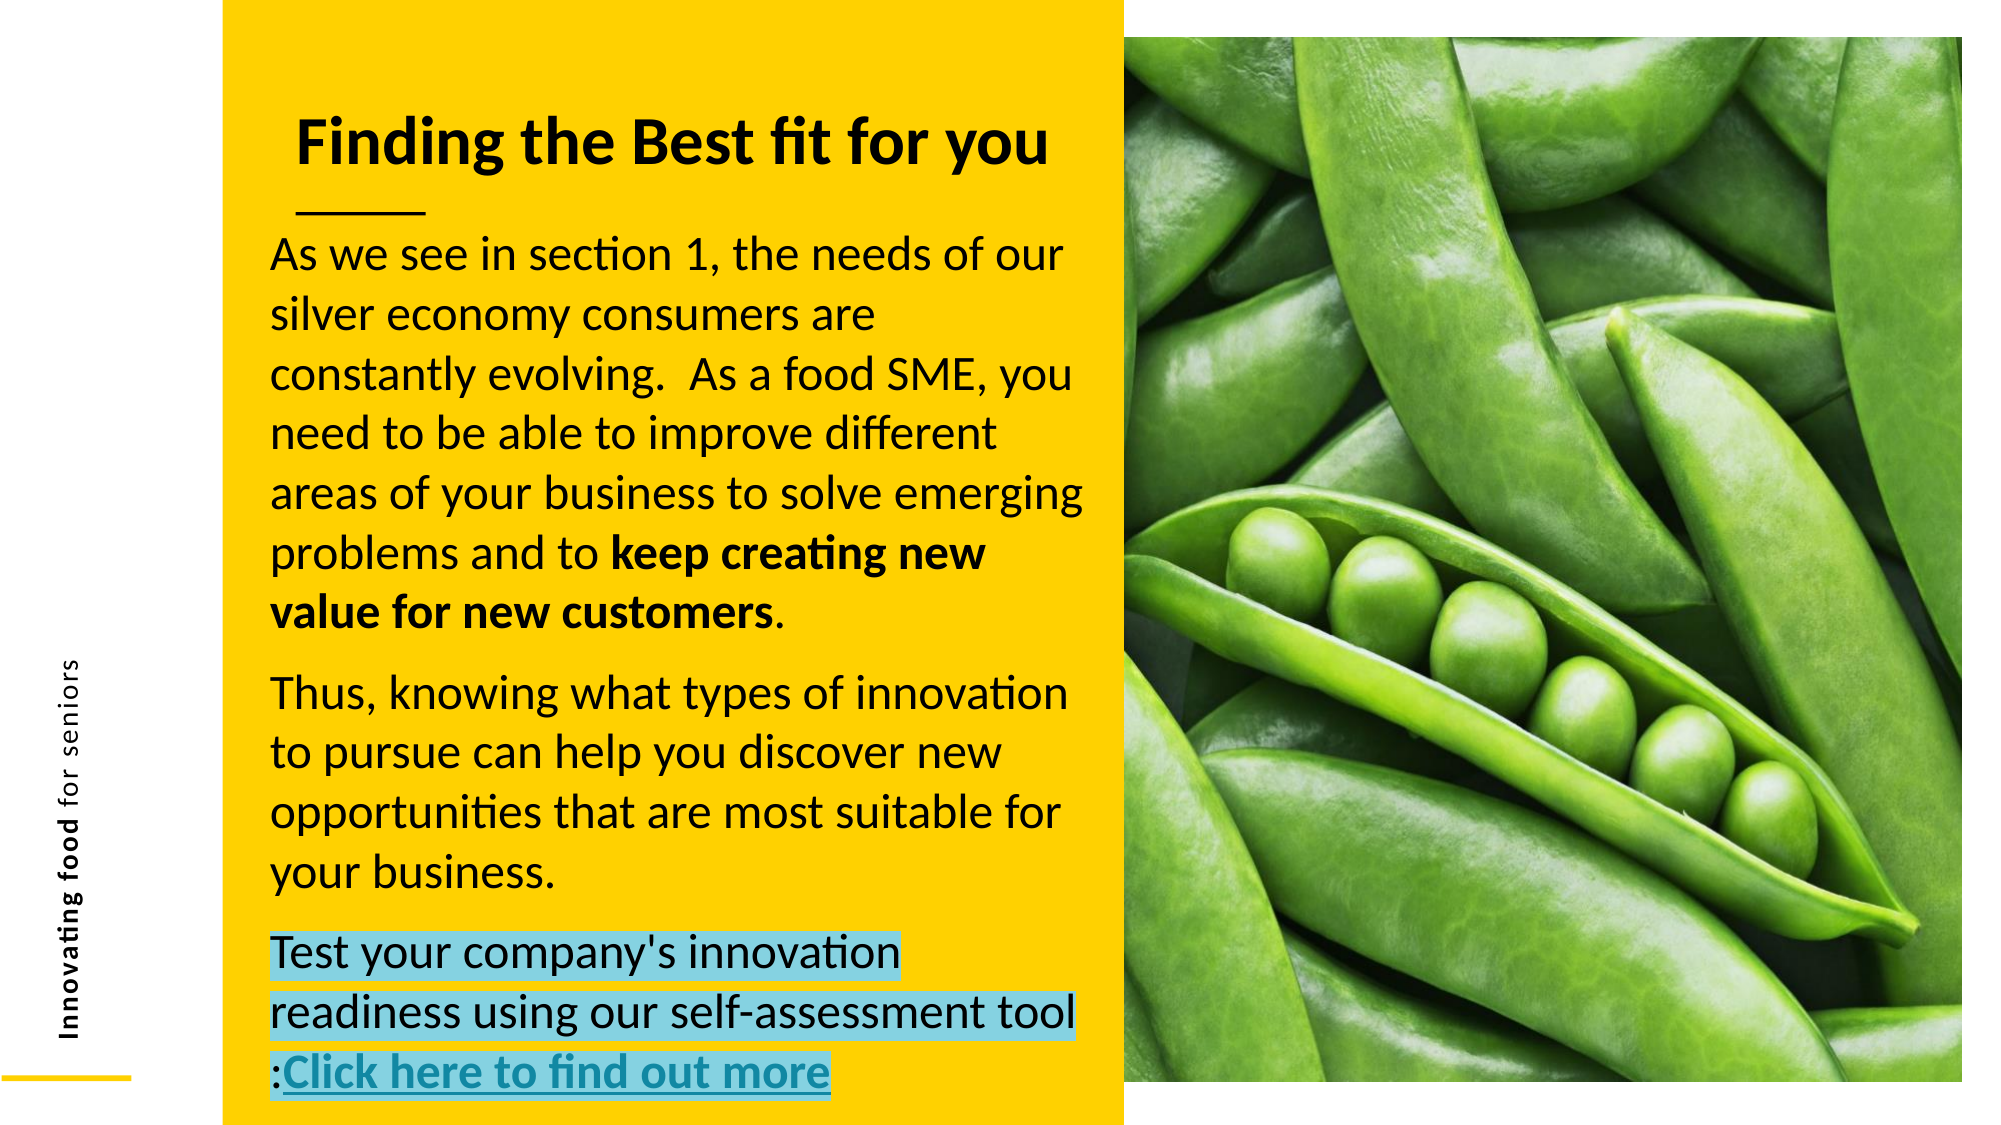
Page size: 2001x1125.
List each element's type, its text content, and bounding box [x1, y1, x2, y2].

list Finding the Best fit for you [281, 97, 1078, 194]
picture [1124, 37, 1962, 1082]
list As we see in section 1, the needs of our silver economy consumers are constantly evolving. As a food SME, you need to be able to improve different areas of your business to solve emerging problems and to keep creating new value for new customers. Thus, knowing what types of innovation to pursue can help you discover new opportunities that are most suitable for your business. Test your company's innovation readiness using our self-assessment tool :Click here to find out more [242, 216, 1101, 1111]
